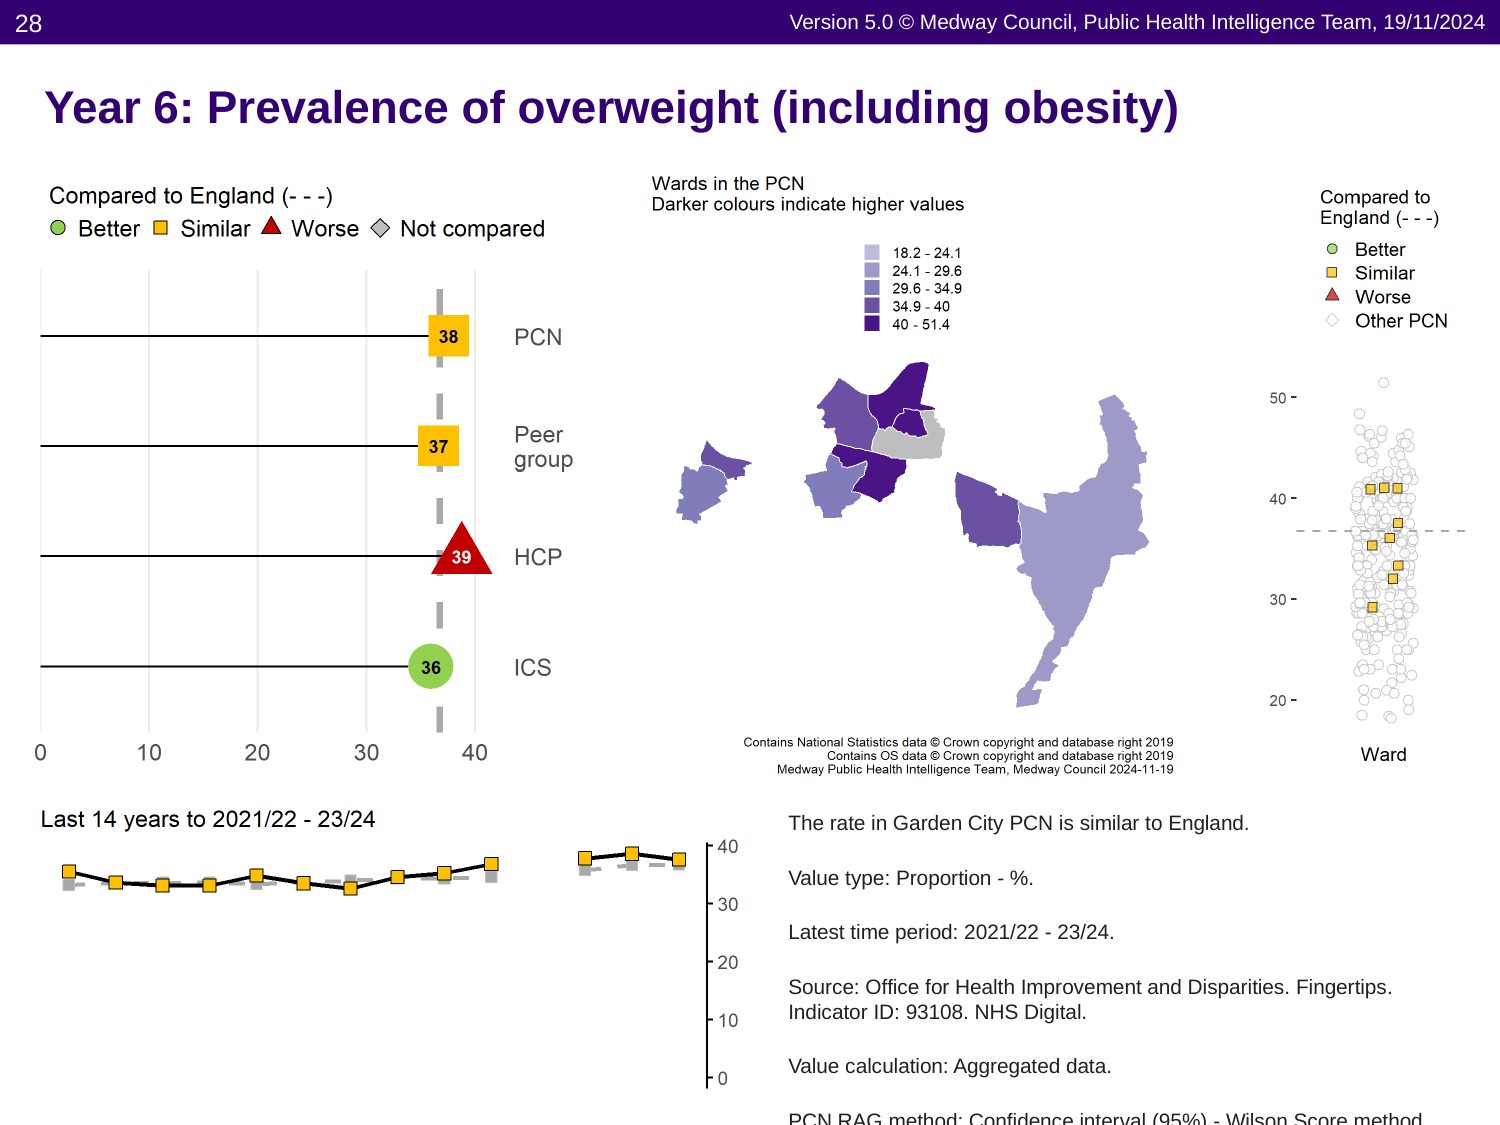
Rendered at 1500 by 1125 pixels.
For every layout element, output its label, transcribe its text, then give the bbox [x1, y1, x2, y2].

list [605, 164, 1221, 776]
list Version 5.0 © Medway Council, Public Health Intelligence Team, 19/11/2024 [419, 0, 1500, 43]
list 28 [0, 0, 95, 95]
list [29, 164, 585, 776]
list The rate in Garden City PCN is similar to England. Value type: Proportion - %. Latest time period: 2021/22 - 23/24. Source: Office for Health Improvement and Disparities. Fingertips. Indicator ID: 93108. NHS Digital. Value calculation: Aggregated data. PCN RAG method: Confidence interval (95%) - Wilson Score method. Small area type: Ward. [773, 802, 1483, 1106]
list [1233, 164, 1483, 776]
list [29, 798, 751, 1107]
title Year 6: Prevalence of overweight (including obesity) [29, 70, 1471, 138]
